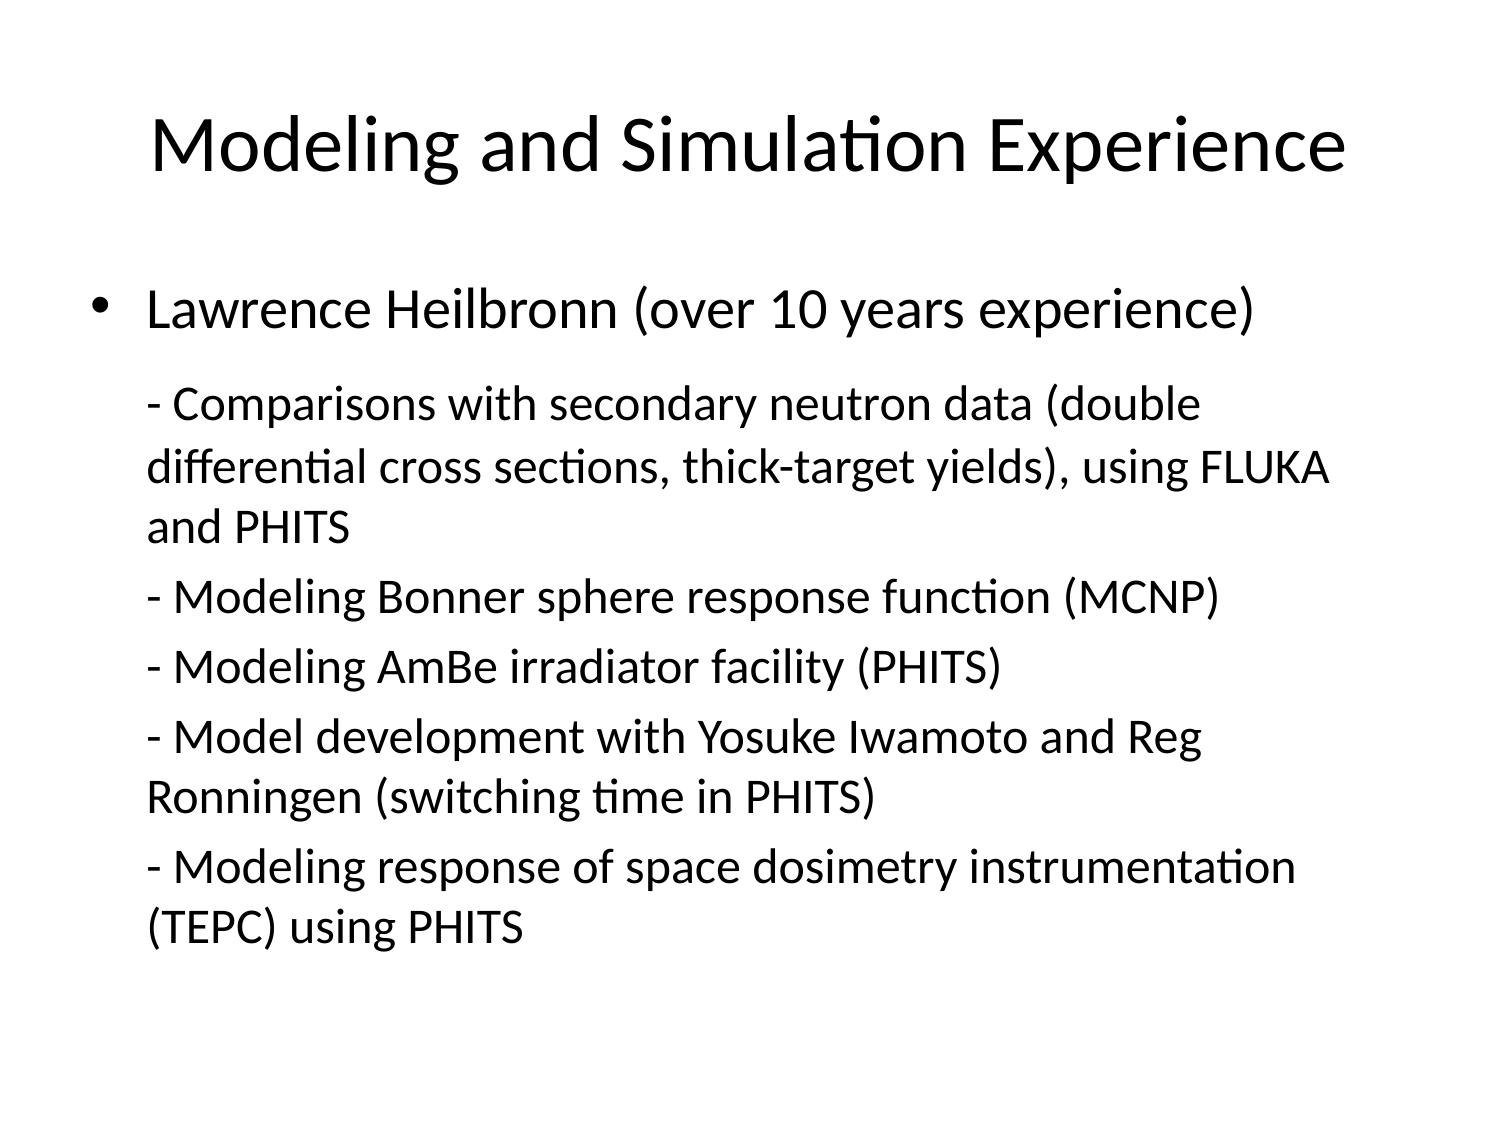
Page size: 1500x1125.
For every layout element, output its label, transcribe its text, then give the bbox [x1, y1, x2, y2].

list Lawrence Heilbronn (over 10 years experience) - Comparisons with secondary neutron data (double differential cross sections, thick-target yields), using FLUKA and PHITS - Modeling Bonner sphere response function (MCNP) - Modeling AmBe irradiator facility (PHITS) - Model development with Yosuke Iwamoto and Reg Ronningen (switching time in PHITS) - Modeling response of space dosimetry instrumentation (TEPC) using PHITS [74, 262, 1426, 1006]
title Modeling and Simulation Experience [74, 44, 1426, 233]
